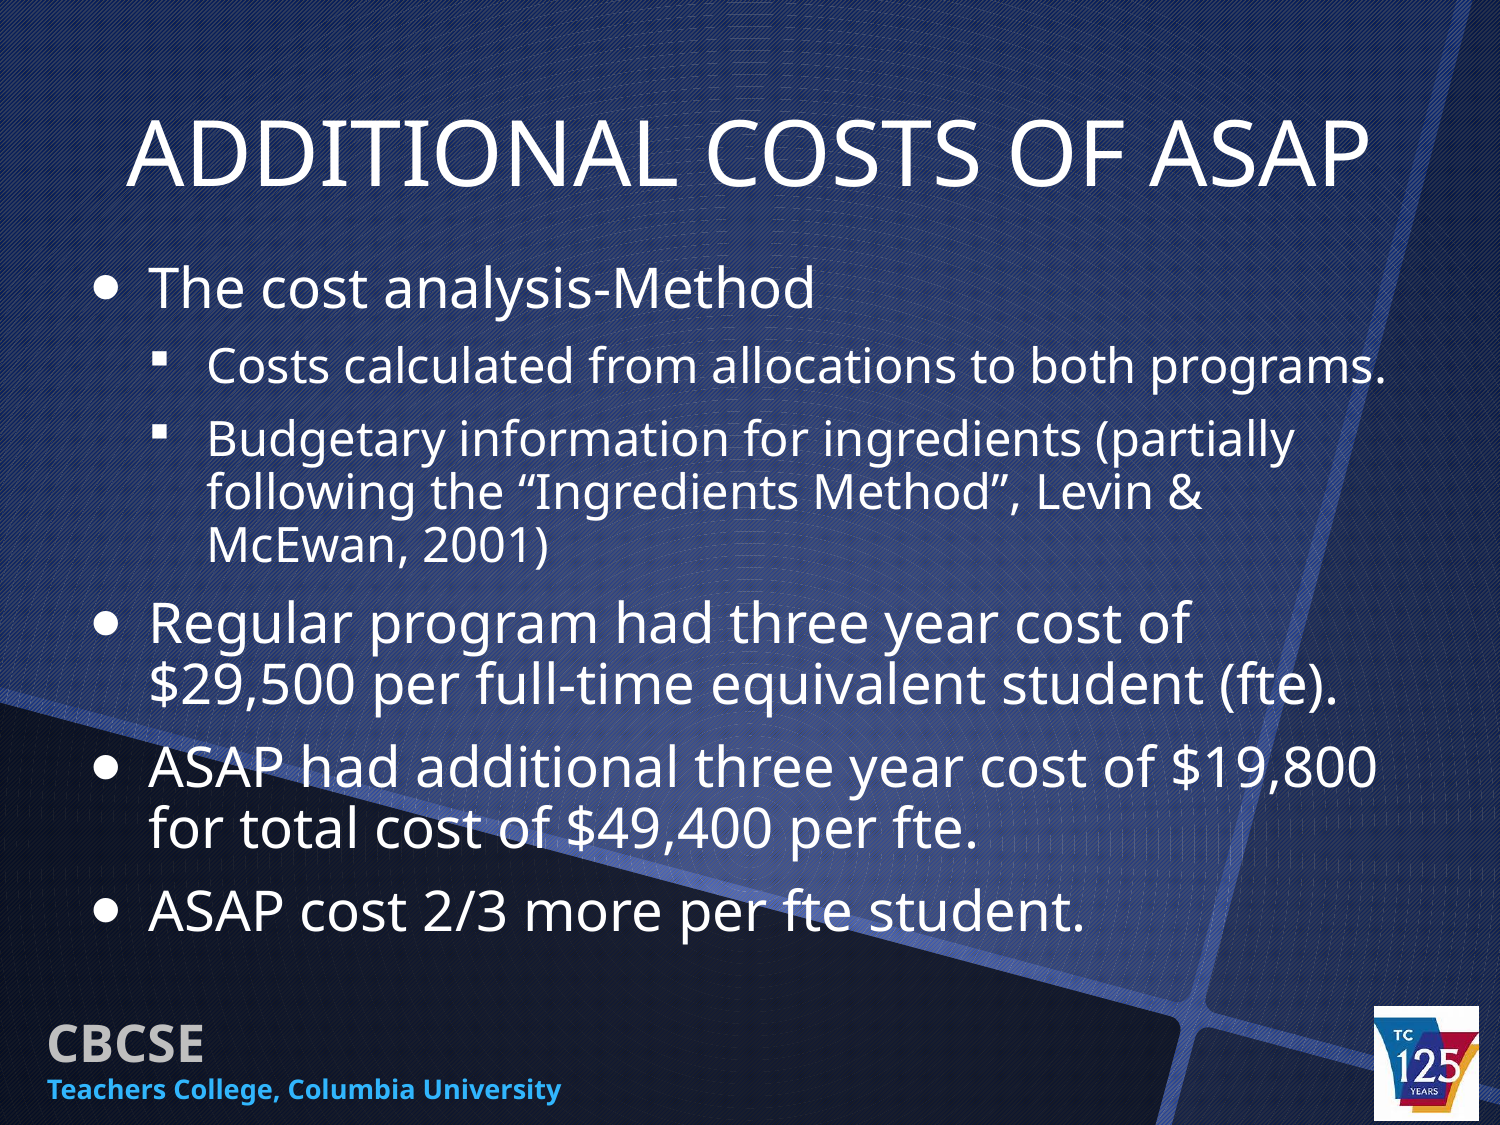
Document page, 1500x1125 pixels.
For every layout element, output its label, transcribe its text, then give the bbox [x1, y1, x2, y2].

list The cost analysis-Method Costs calculated from allocations to both programs. Budgetary information for ingredients (partially following the “Ingredients Method”, Levin & McEwan, 2001) Regular program had three year cost of $29,500 per full-time equivalent student (fte). ASAP had additional three year cost of $19,800 for total cost of $49,400 per fte. ASAP cost 2/3 more per fte student. [75, 252, 1413, 990]
table_cell $12,725 [1367, 1006, 1374, 1125]
picture [1374, 1005, 1479, 1121]
text_box CBCSE Teachers College, Columbia University [41, 990, 1459, 1125]
title ADDITIONAL COSTS OF ASAP [0, 24, 1500, 213]
